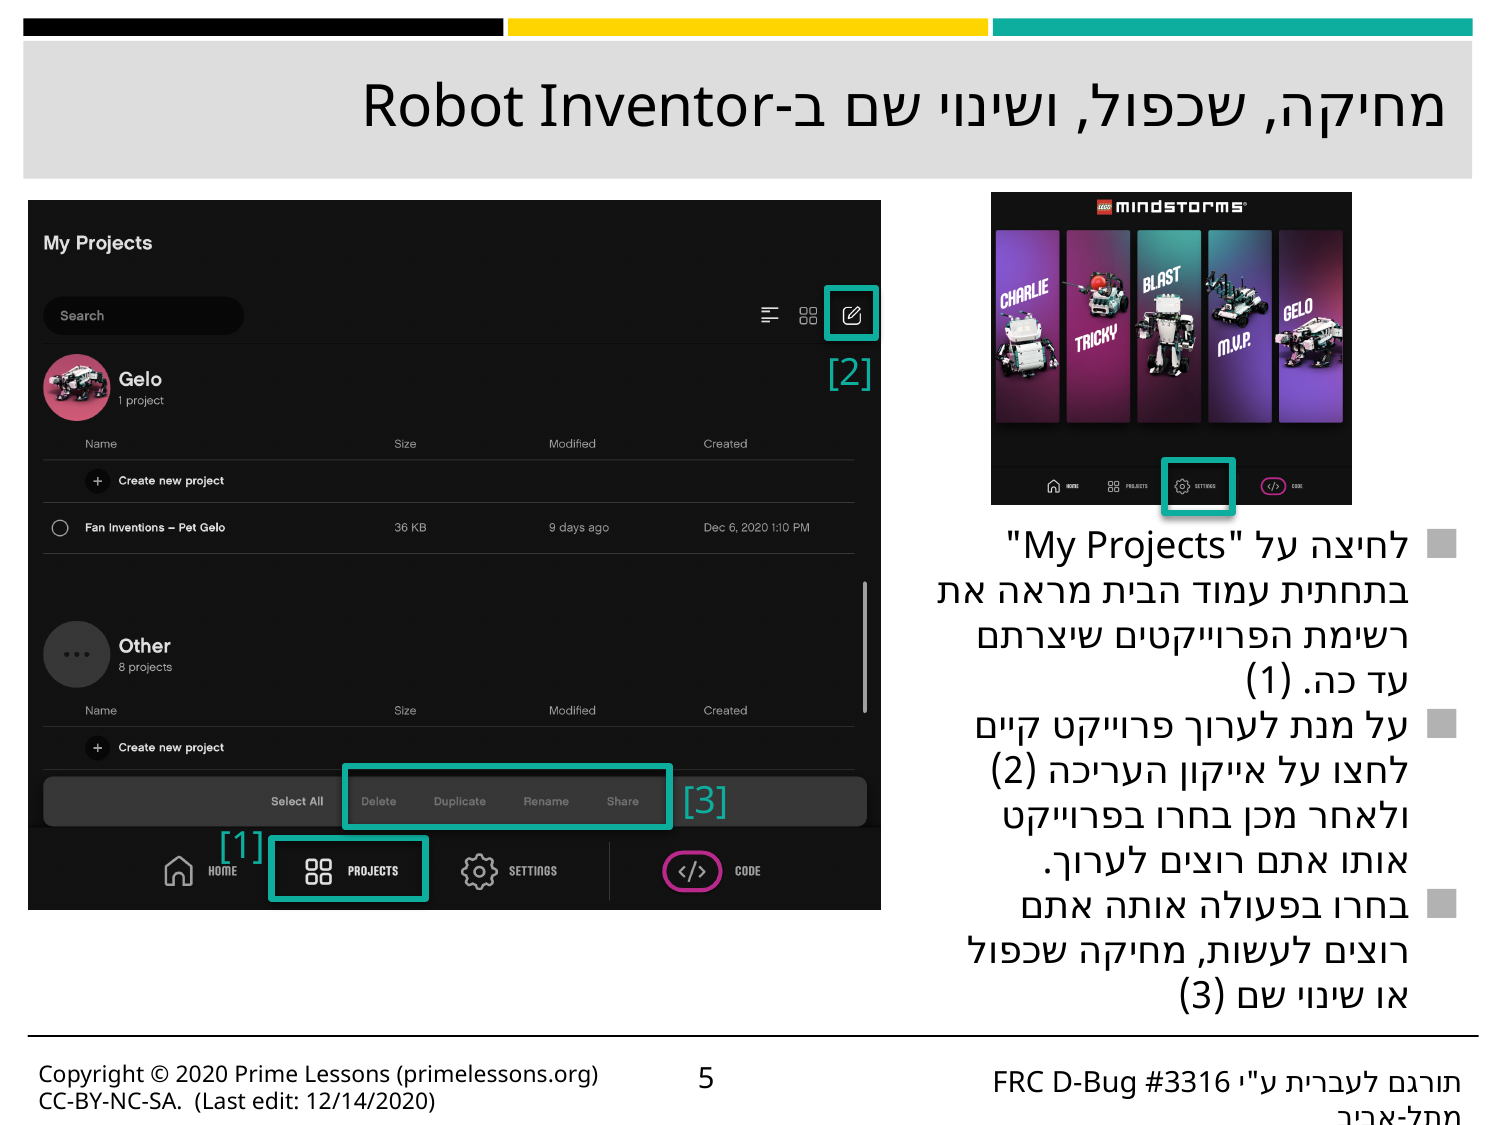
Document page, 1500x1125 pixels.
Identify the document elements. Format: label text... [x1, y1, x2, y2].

picture [28, 200, 881, 911]
list לחיצה על "My Projects" בתחתית עמוד הבית מראה את רשימת הפרוייקטים שיצרתם עד כה. (1) על מנת לערוך פרוייקט קיים לחצו על אייקון העריכה (2) ולאחר מכן בחרו בפרוייקט אותו אתם רוצים לערוך. בחרו בפעולה אותה אתם רוצים לעשות, מחיקה שכפול או שינוי שם (3) [908, 513, 1476, 1028]
slide_number ‹#› [682, 1051, 810, 1112]
footer Copyright © 2020 Prime Lessons (primelessons.org) CC-BY-NC-SA. (Last edit: 12/14/2020) [23, 1051, 622, 1112]
title מחיקה, שכפול, ושינוי שם ב-Robot Inventor [28, 60, 1464, 148]
picture [991, 192, 1352, 506]
text_box [2] [885, 340, 891, 401]
